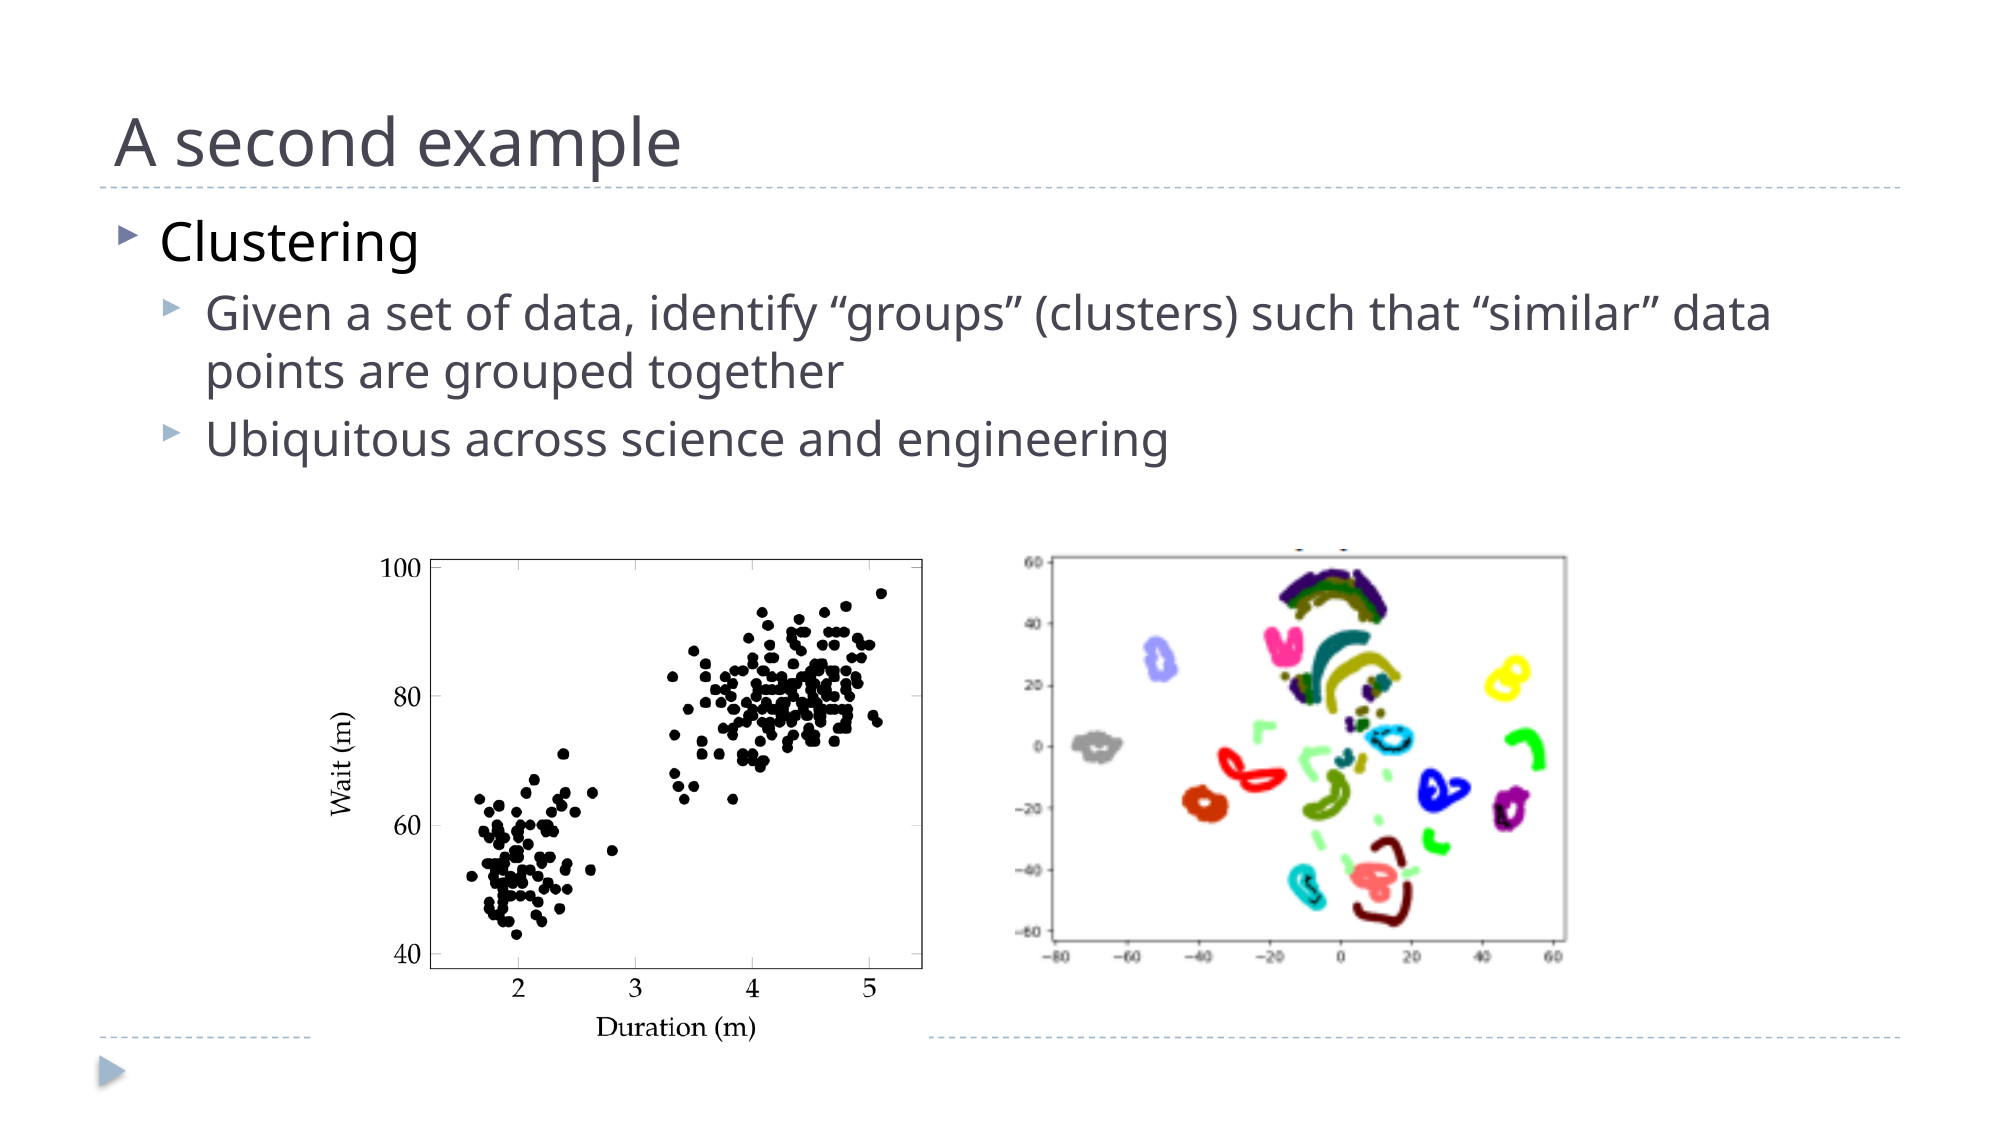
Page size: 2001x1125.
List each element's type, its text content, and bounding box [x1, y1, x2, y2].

picture [312, 524, 929, 1048]
picture [1015, 549, 1595, 988]
title A second example [99, 24, 1901, 188]
list Clustering Given a set of data, identify “groups” (clusters) such that “similar” data points are grouped together Ubiquitous across science and engineering [99, 199, 1901, 1011]
